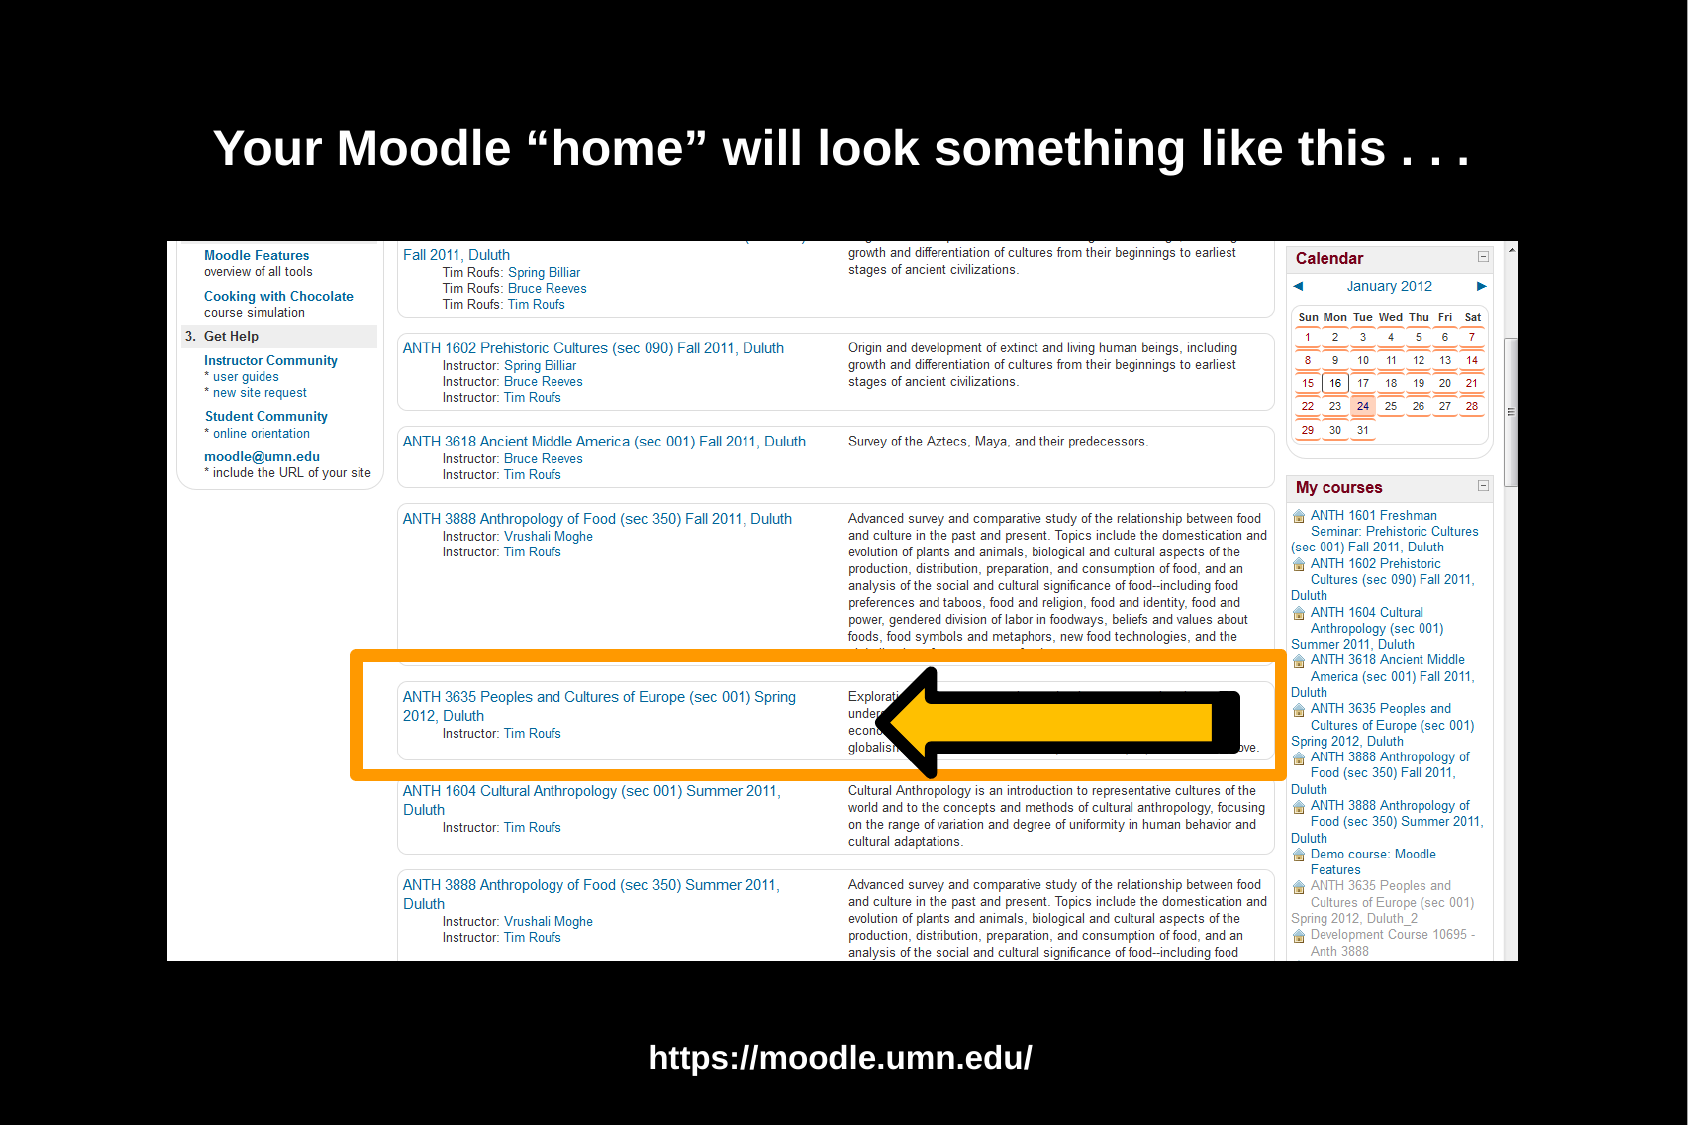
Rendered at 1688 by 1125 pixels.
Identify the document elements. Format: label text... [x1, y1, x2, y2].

text_box Your Moodle “home” will look something like this . . . [186, 112, 1499, 179]
picture [166, 239, 1518, 961]
text_box https://moodle.umn.edu/ [633, 1028, 1049, 1084]
